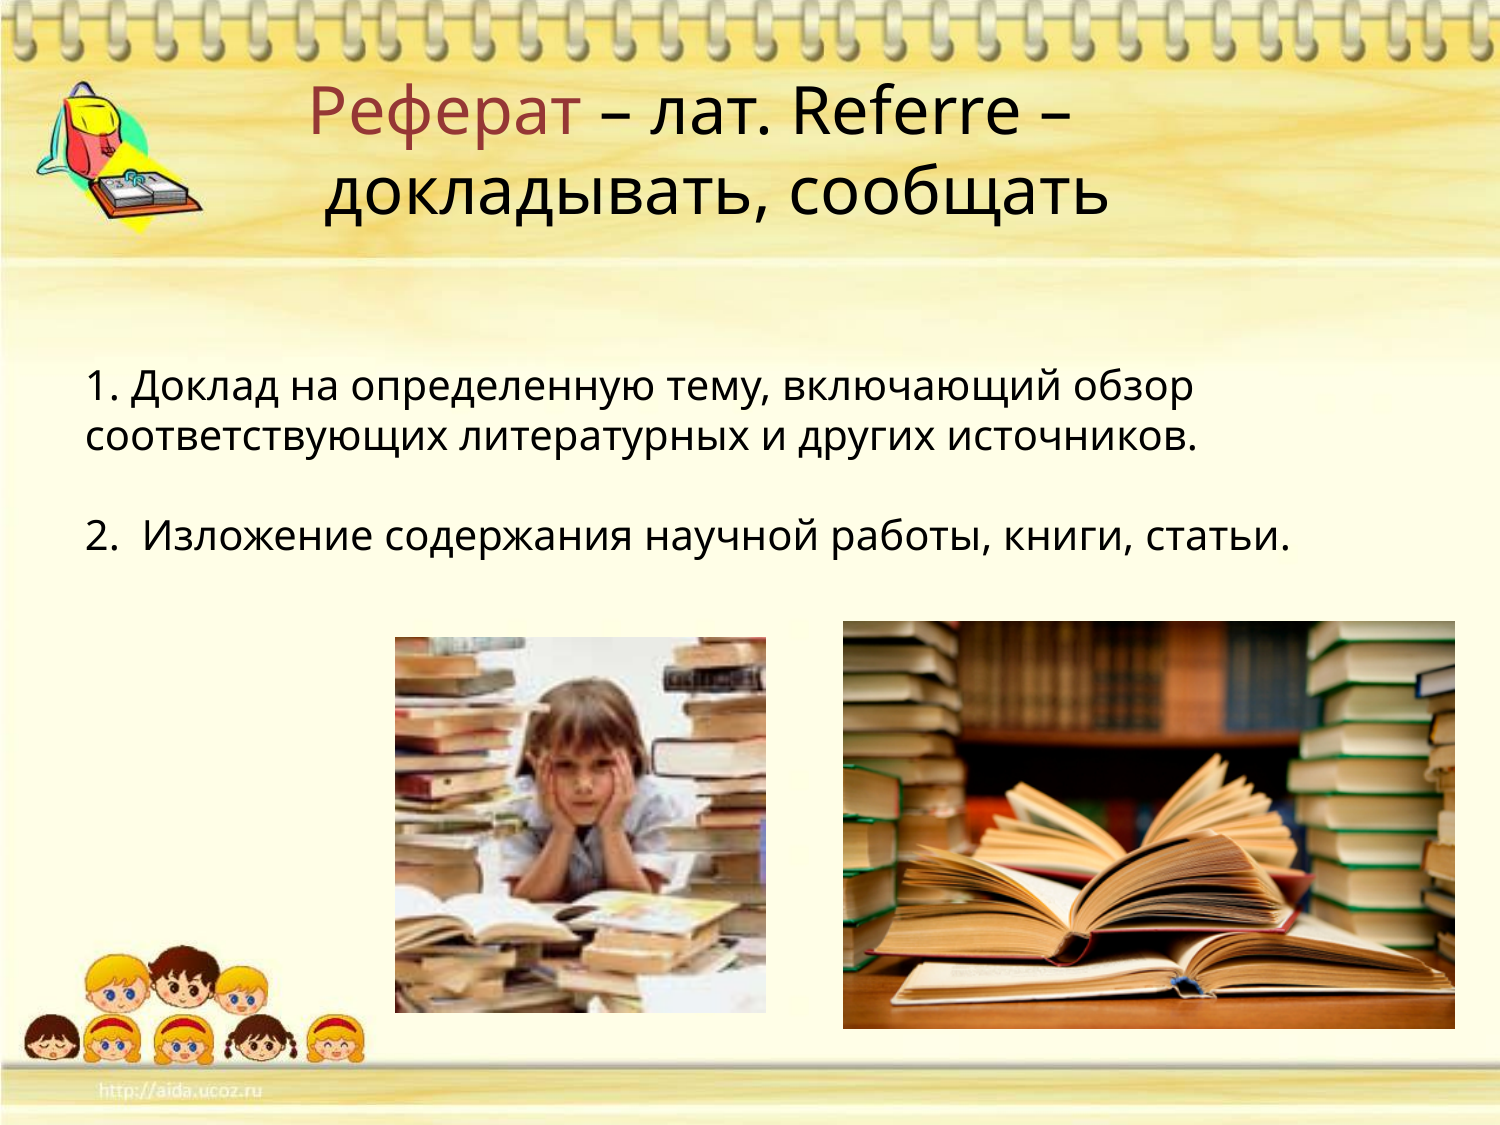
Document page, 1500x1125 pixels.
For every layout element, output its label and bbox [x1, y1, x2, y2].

picture [842, 621, 1456, 1029]
list [0, 0, 1500, 1125]
picture [395, 636, 766, 1013]
